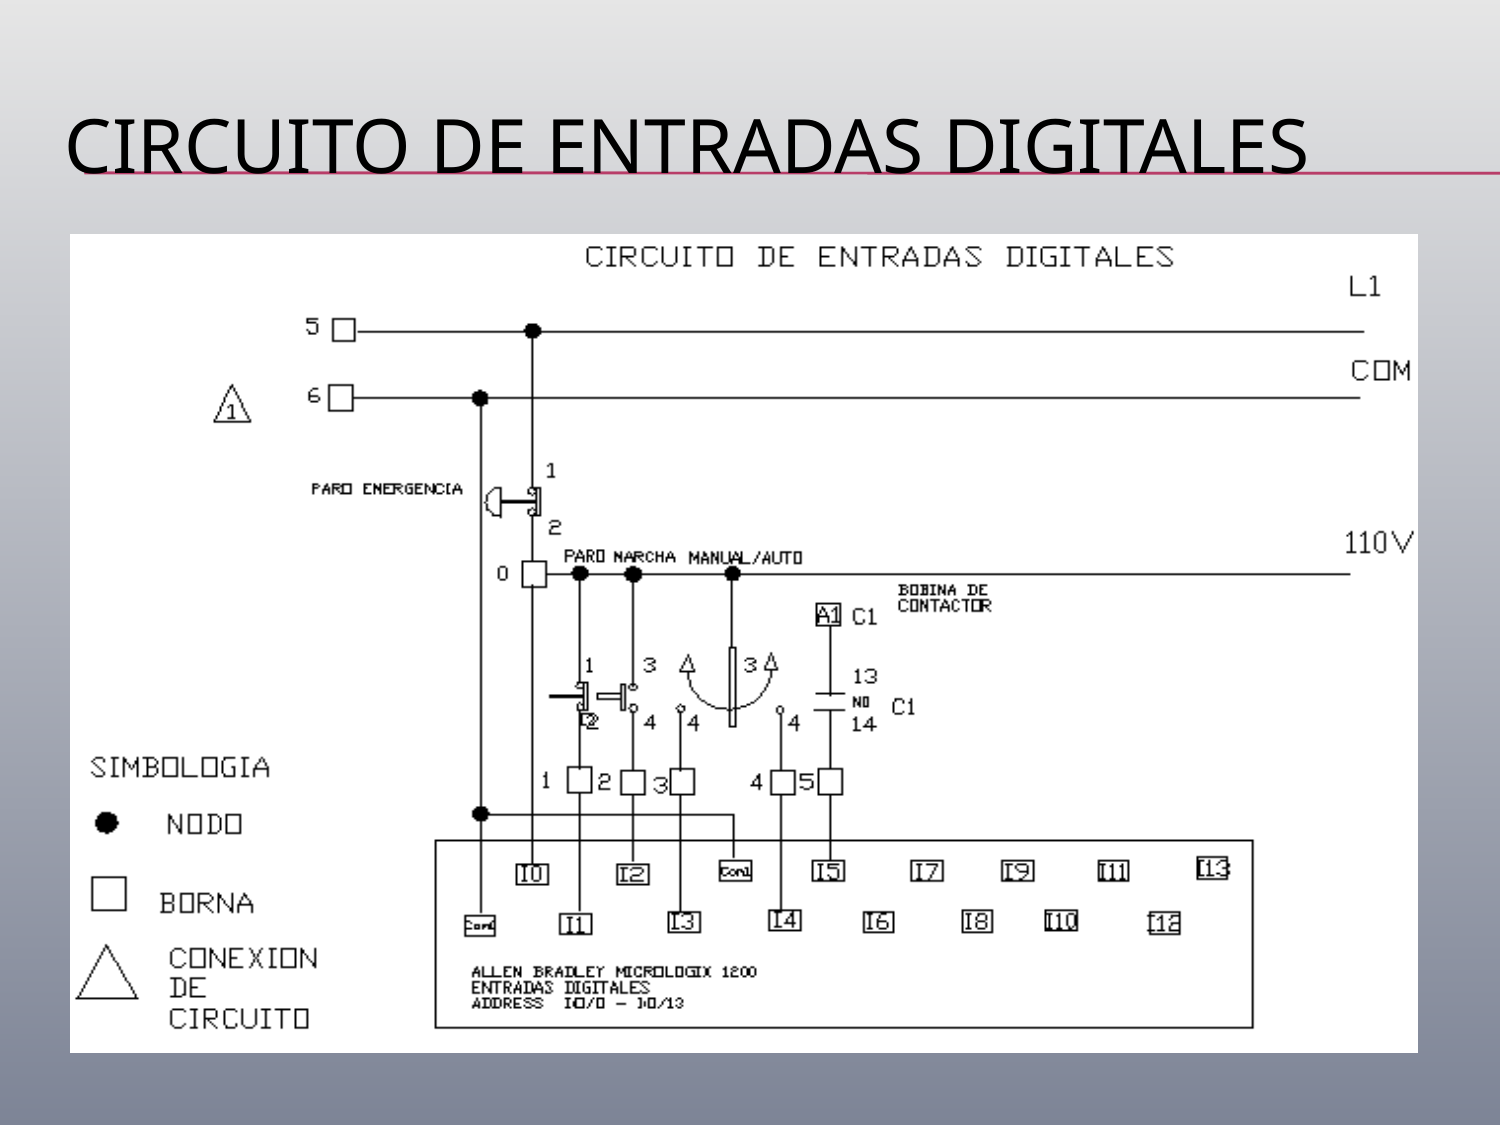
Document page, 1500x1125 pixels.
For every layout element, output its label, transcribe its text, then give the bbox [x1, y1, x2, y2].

title Circuito de entradas digitales [50, 75, 1475, 213]
picture [69, 234, 1419, 1053]
